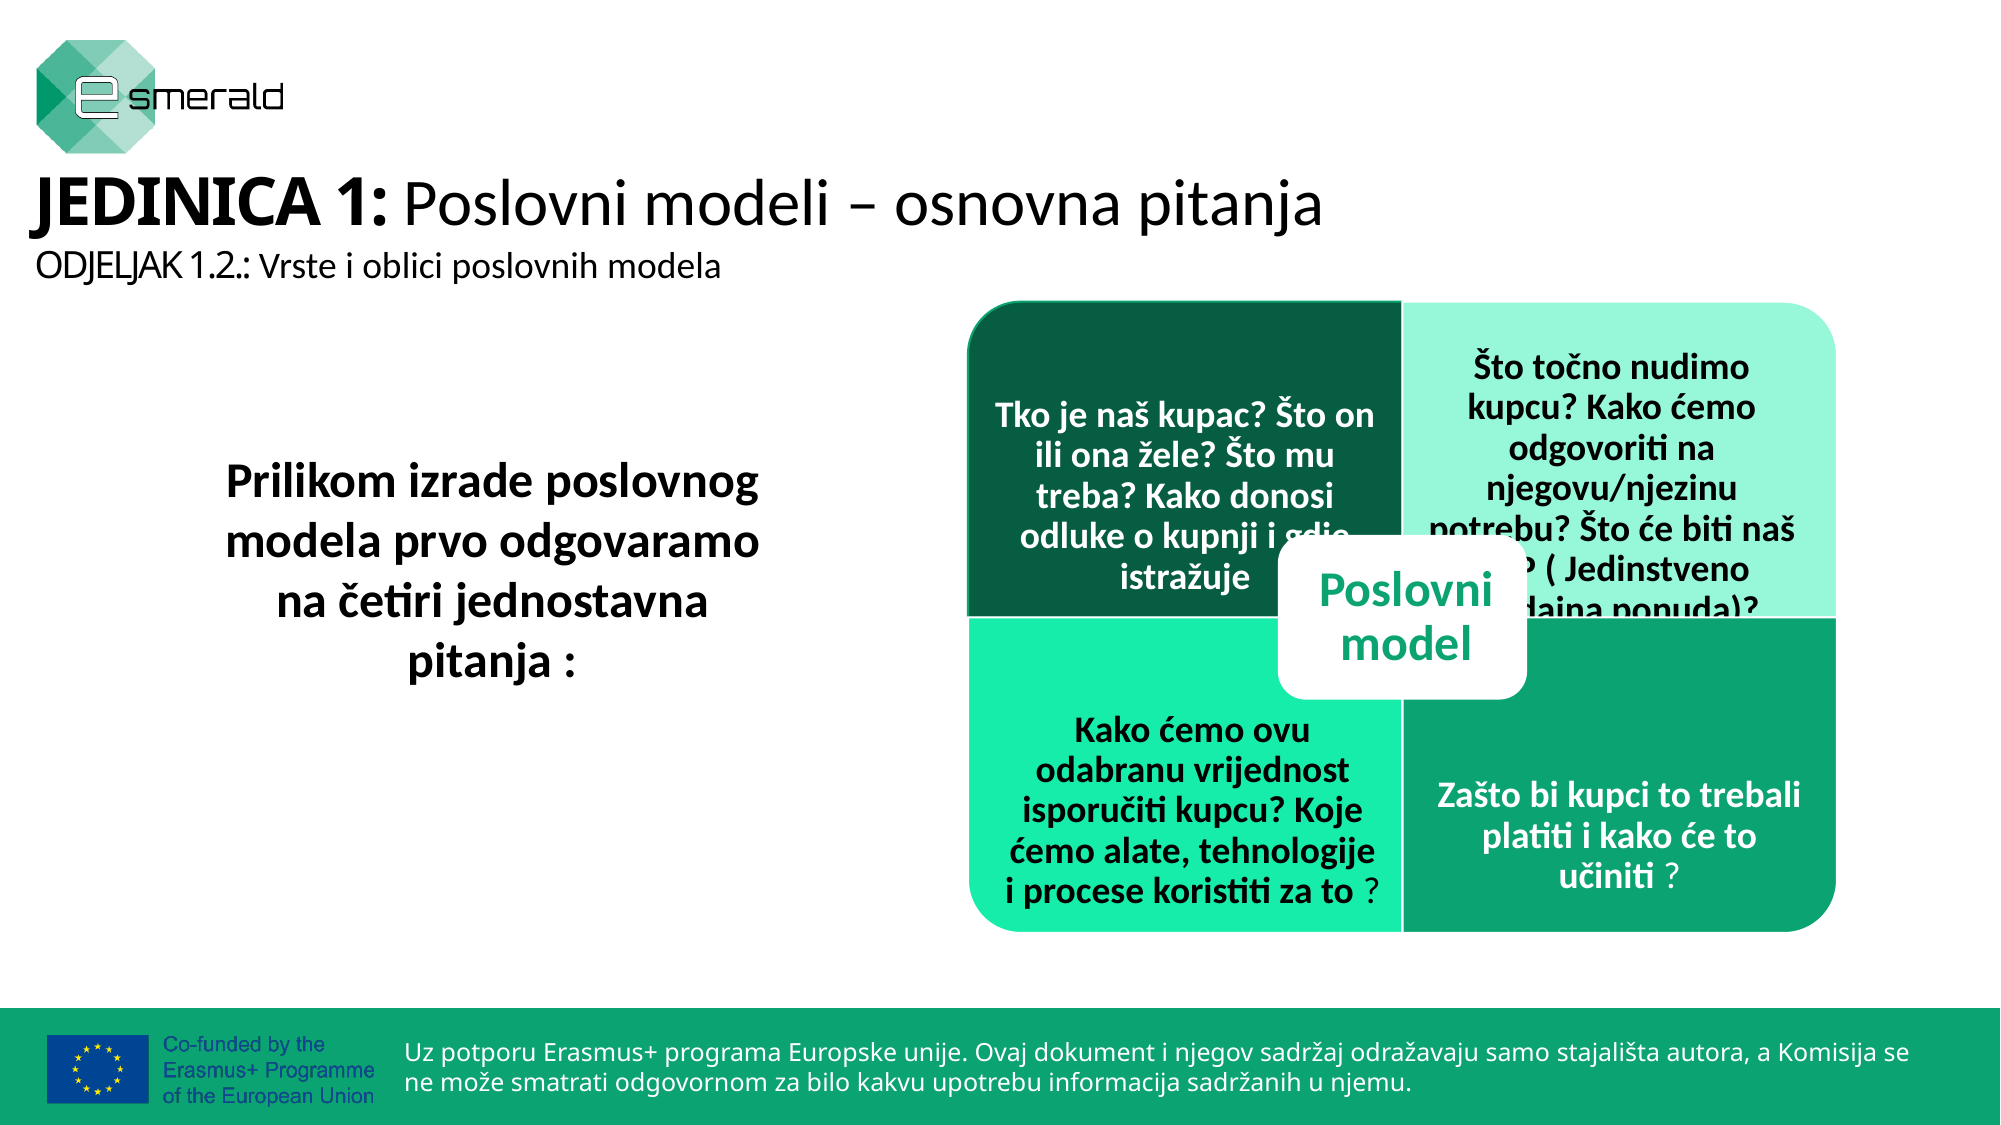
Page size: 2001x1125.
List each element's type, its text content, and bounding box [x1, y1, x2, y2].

text_box JEDINICA 1: Poslovni modeli – osnovna pitanja ODJELJAK 1.2.: Vrste i oblici poslovnih modela [17, 151, 1983, 1125]
picture [15, 18, 302, 169]
text_box Prilikom izrade poslovnog modela prvo odgovaramo na četiri jednostavna pitanja : [195, 440, 791, 740]
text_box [967, 301, 1837, 933]
